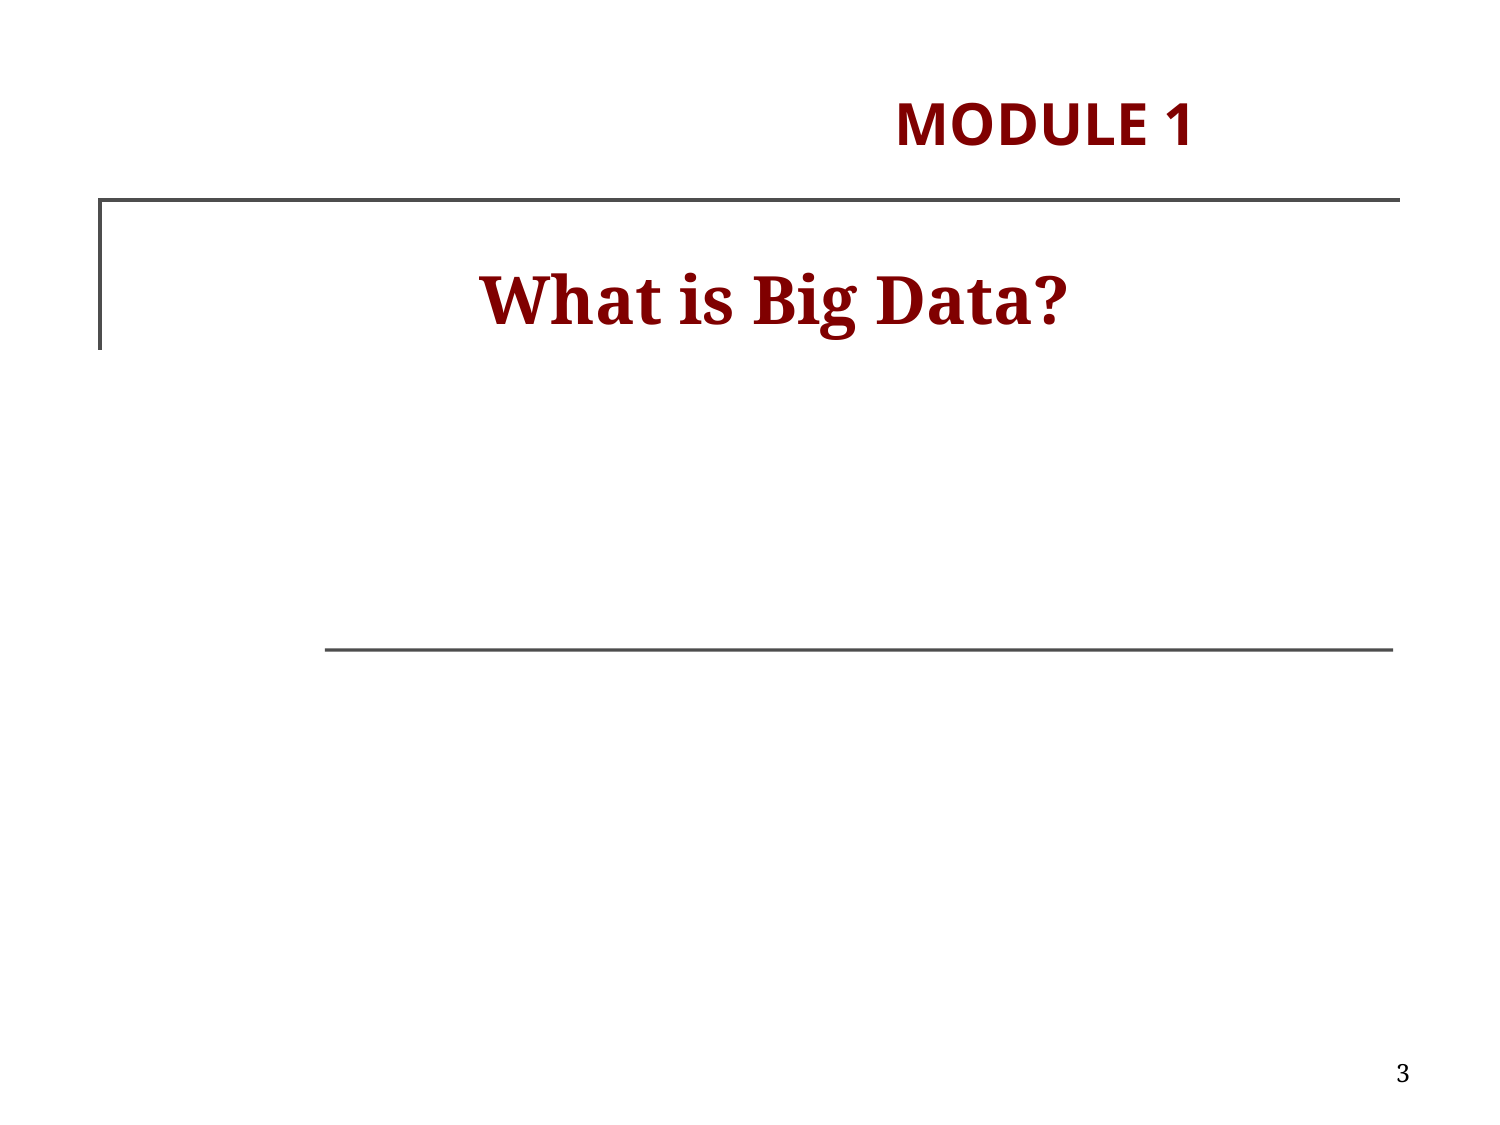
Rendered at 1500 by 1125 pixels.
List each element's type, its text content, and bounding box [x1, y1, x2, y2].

text_box MODULE 1 [880, 79, 1212, 165]
slide_number 3 [1074, 1023, 1426, 1100]
title What is Big Data? [150, 249, 1401, 538]
